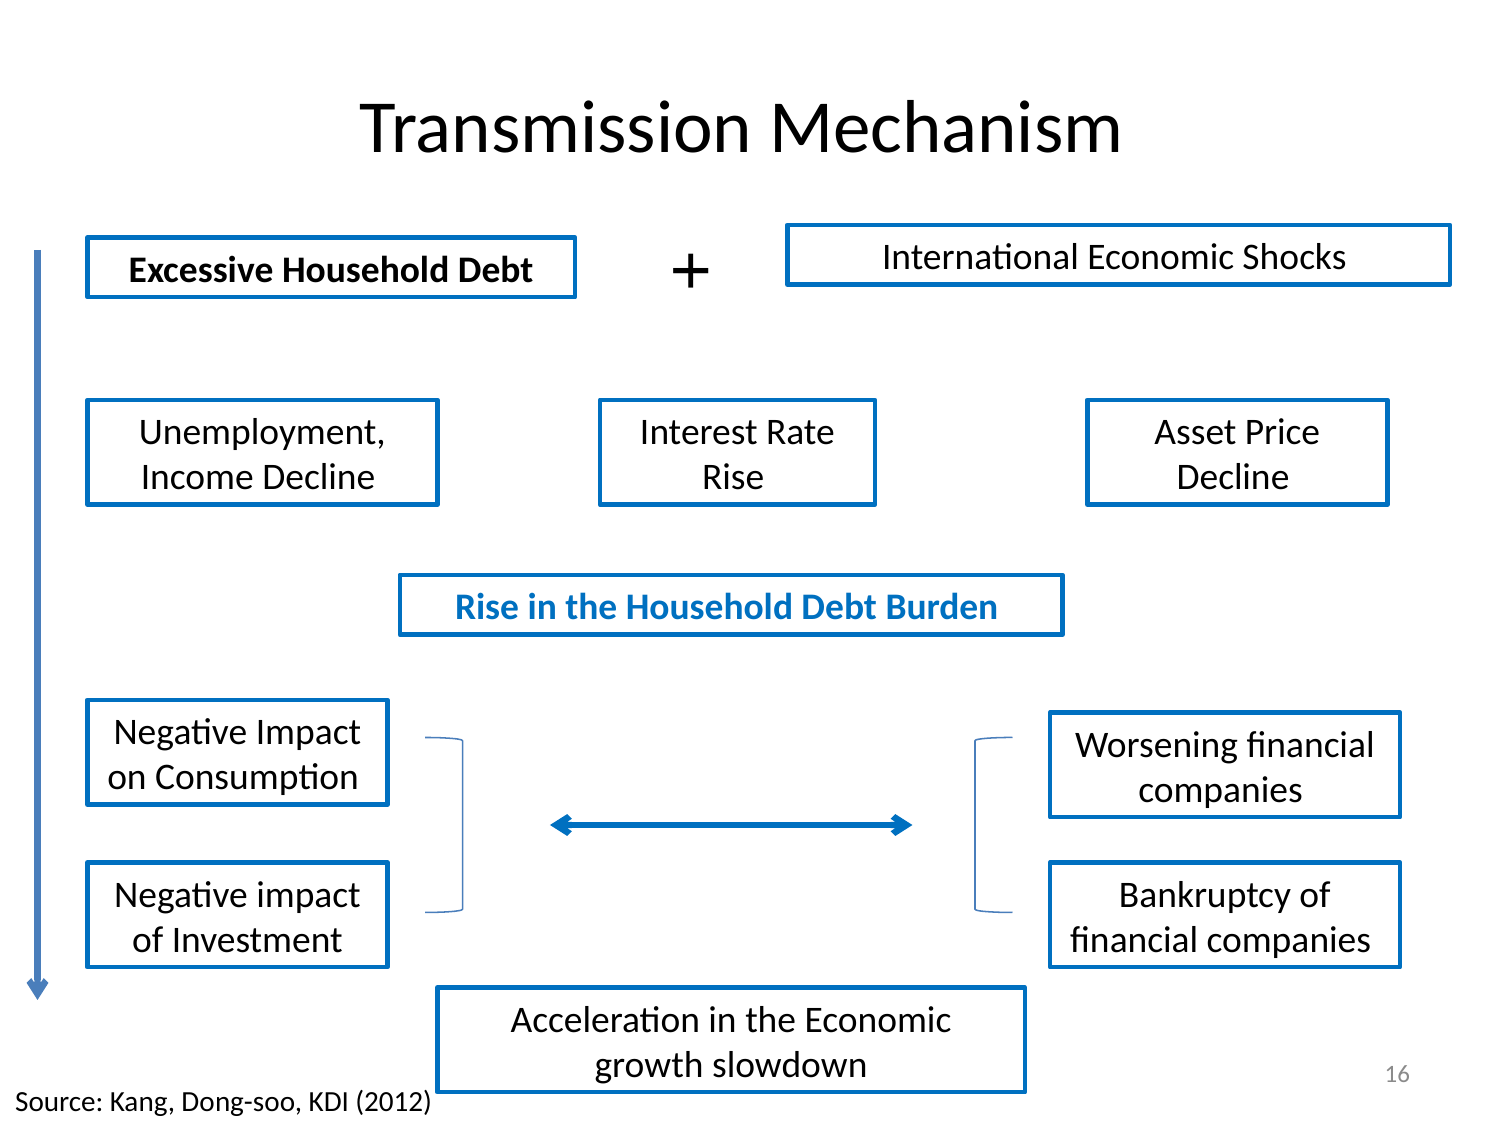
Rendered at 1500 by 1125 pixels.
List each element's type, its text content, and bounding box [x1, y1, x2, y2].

slide_number 16 [1074, 1042, 1425, 1103]
text_box Acceleration in the Economic growth slowdown [437, 987, 1025, 1093]
text_box Negative impact of Investment [87, 862, 388, 968]
text_box Excessive Household Debt [87, 237, 575, 298]
text_box International Economic Shocks [787, 224, 1450, 285]
text_box Rise in the Household Debt Burden [399, 574, 1063, 635]
text_box [974, 736, 1013, 914]
text_box Worsening financial companies [1050, 712, 1400, 818]
text_box [425, 736, 464, 914]
text_box + [628, 237, 750, 399]
text_box Unemployment, Income Decline [87, 399, 438, 505]
list Source: Kang, Dong-soo, KDI (2012) [0, 1074, 563, 1125]
text_box Bankruptcy of financial companies [1050, 862, 1400, 968]
text_box Asset Price Decline [1087, 399, 1388, 505]
title Transmission Mechanism [75, 45, 1425, 200]
text_box Negative Impact on Consumption [87, 699, 388, 805]
text_box Interest Rate Rise [600, 399, 875, 505]
